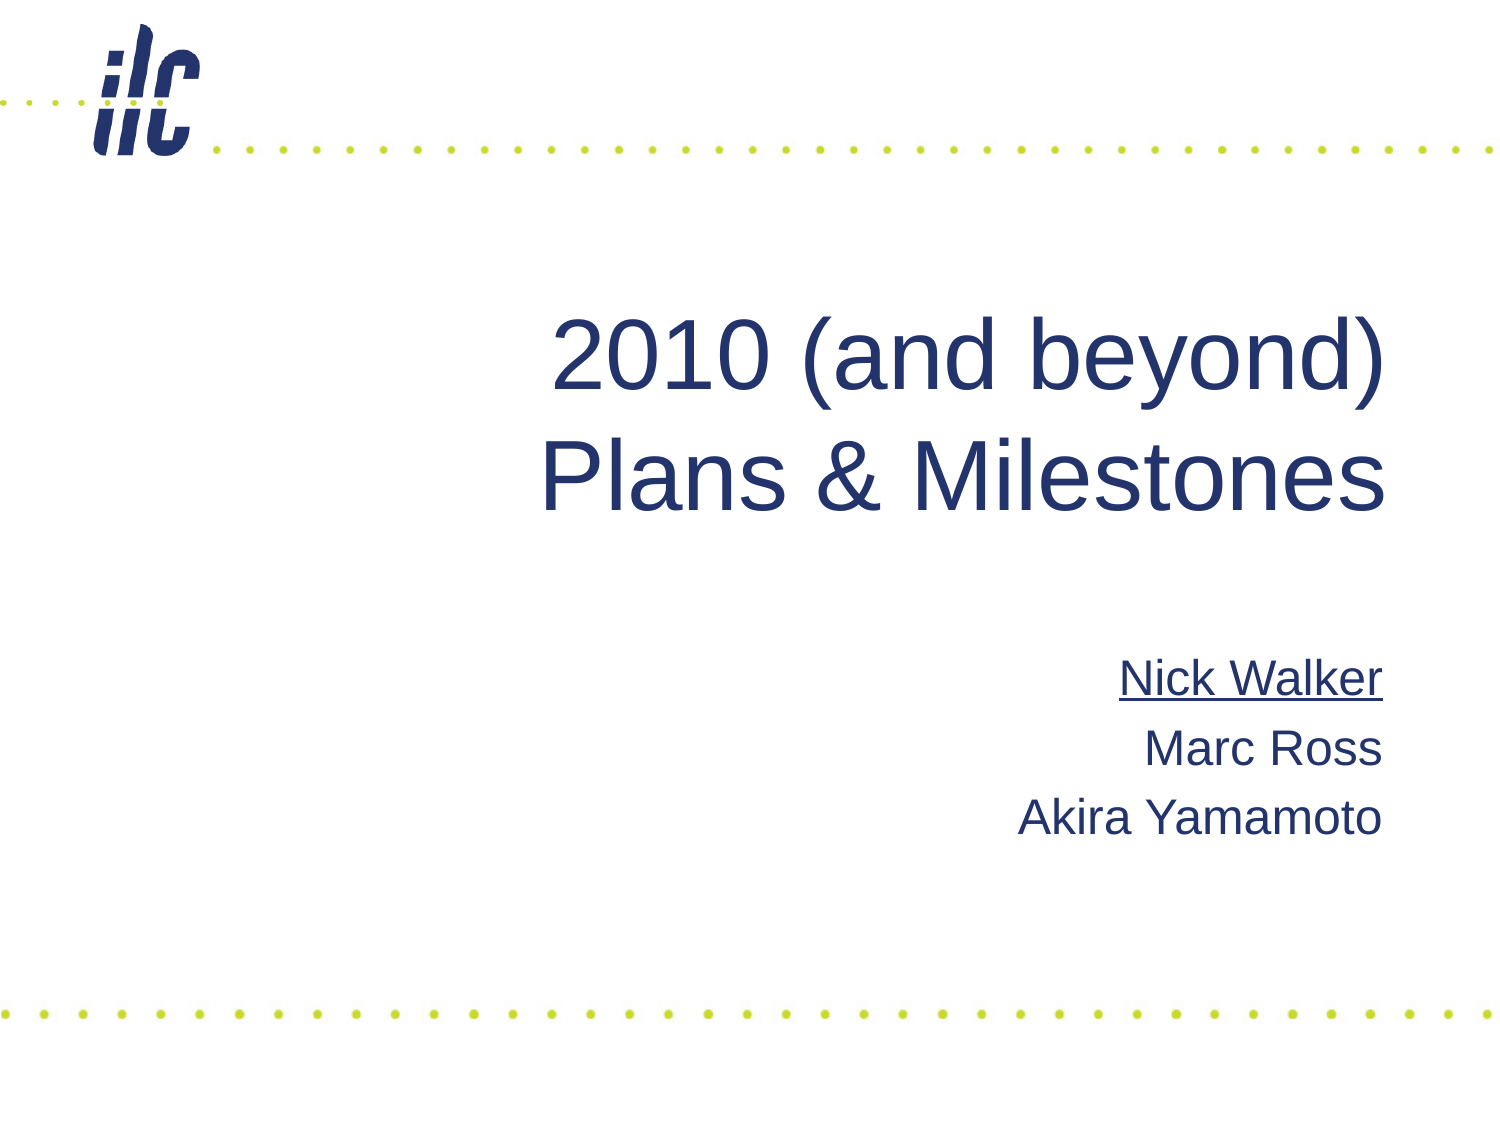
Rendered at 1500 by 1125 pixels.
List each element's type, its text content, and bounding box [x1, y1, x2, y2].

picture [212, 137, 1500, 163]
picture [0, 24, 200, 156]
picture [0, 999, 1500, 1030]
title 2010 (and beyond) Plans & Milestones [128, 257, 1404, 563]
subtitle Nick Walker Marc Ross Akira Yamamoto [347, 637, 1399, 926]
